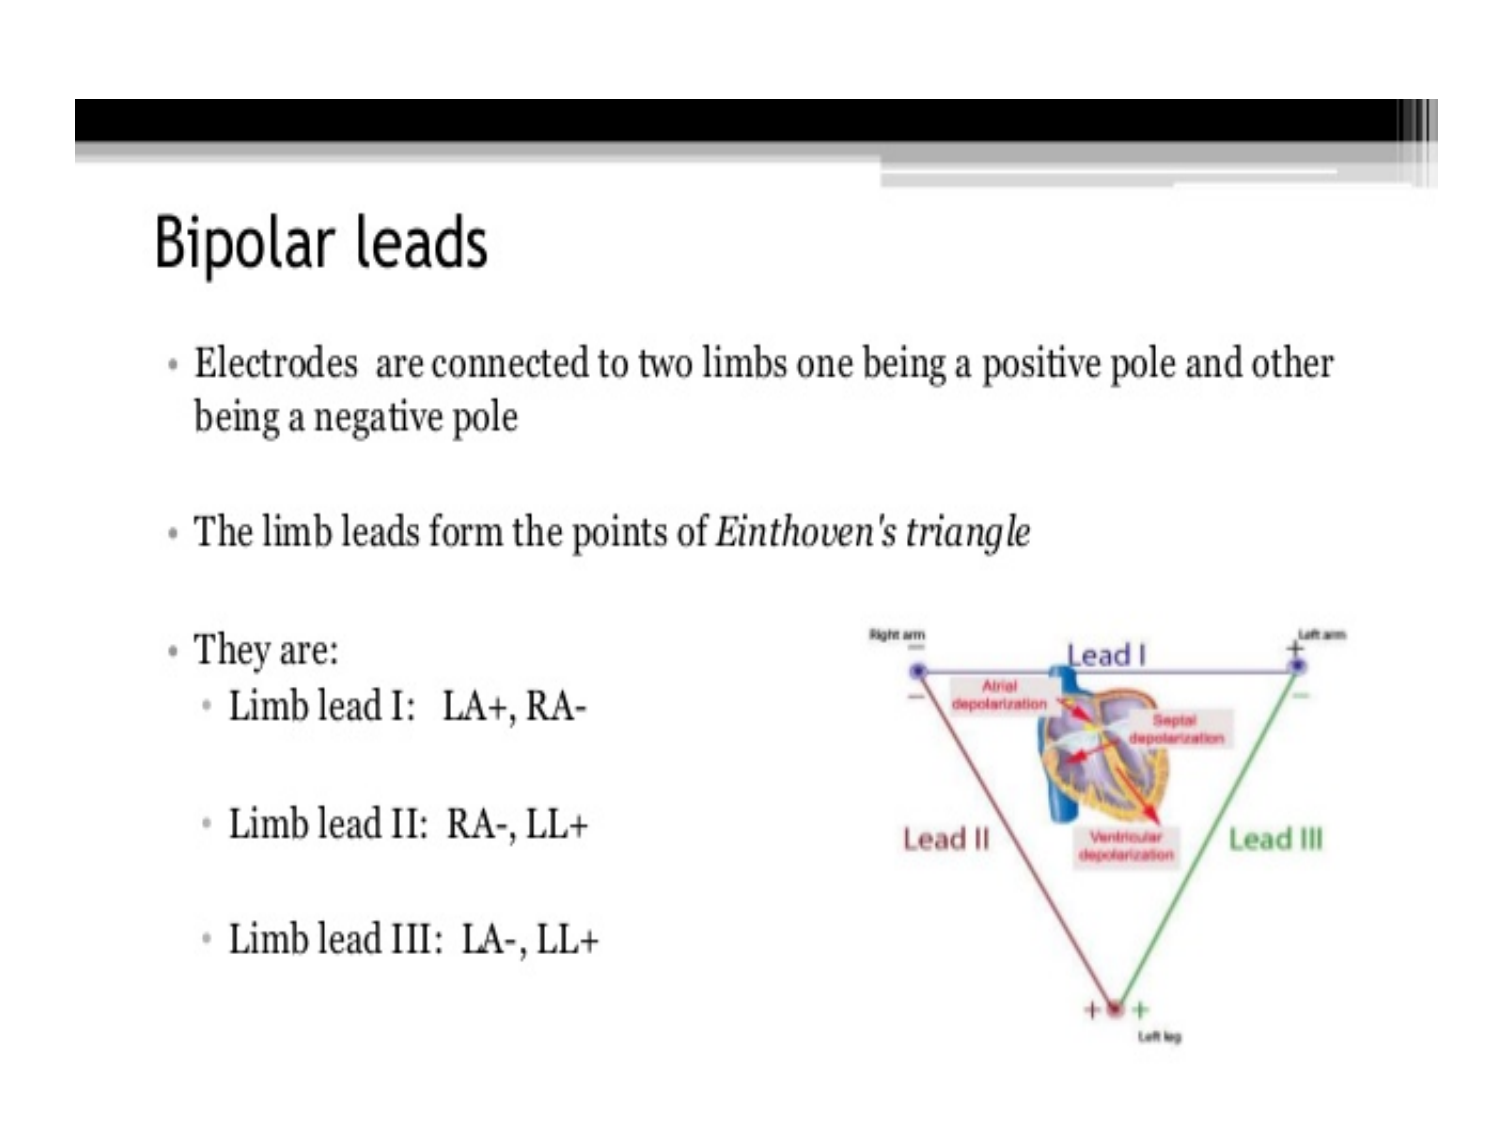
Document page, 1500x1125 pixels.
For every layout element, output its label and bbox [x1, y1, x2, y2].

picture [74, 99, 1438, 1088]
